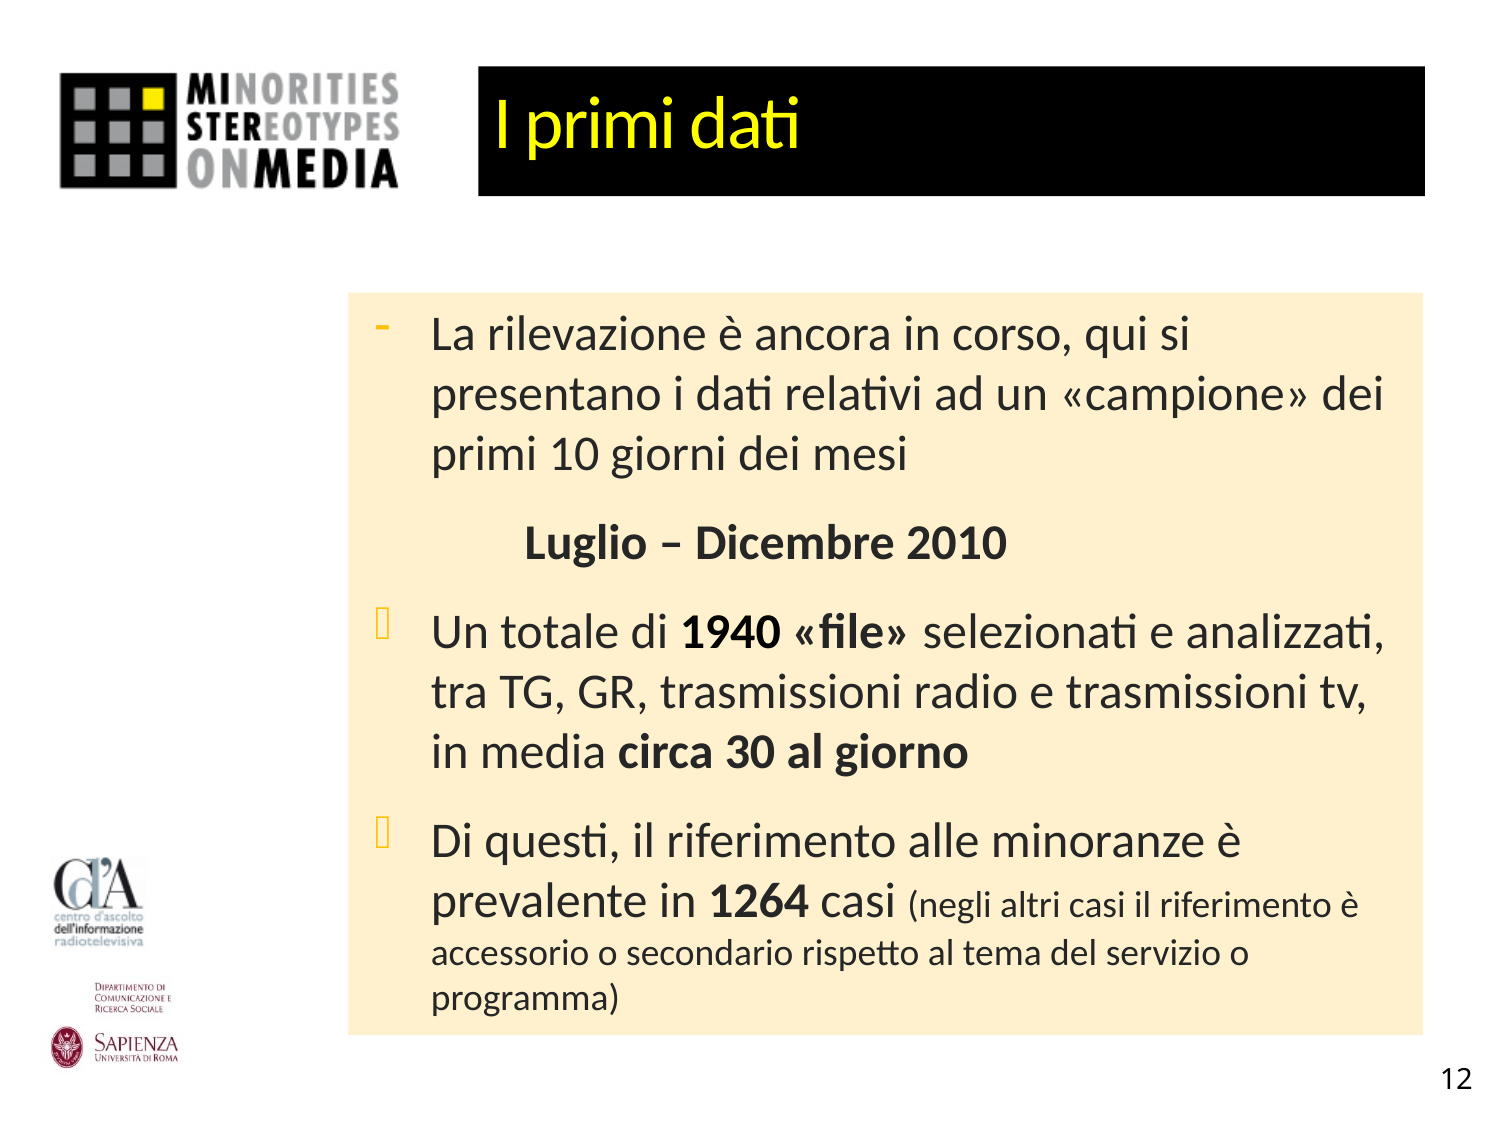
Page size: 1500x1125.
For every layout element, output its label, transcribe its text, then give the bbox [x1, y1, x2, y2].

picture [41, 976, 186, 1083]
picture [41, 53, 417, 208]
slide_number 12 [1425, 1052, 1500, 1113]
title I primi dati [478, 66, 1425, 197]
picture [29, 846, 160, 963]
list La rilevazione è ancora in corso, qui si presentano i dati relativi ad un «campione» dei primi 10 giorni dei mesi Luglio – Dicembre 2010 Un totale di 1940 «file» selezionati e analizzati, tra TG, GR, trasmissioni radio e trasmissioni tv, in media circa 30 al giorno Di questi, il riferimento alle minoranze è prevalente in 1264 casi (negli altri casi il riferimento è accessorio o secondario rispetto al tema del servizio o programma) [348, 292, 1424, 1036]
